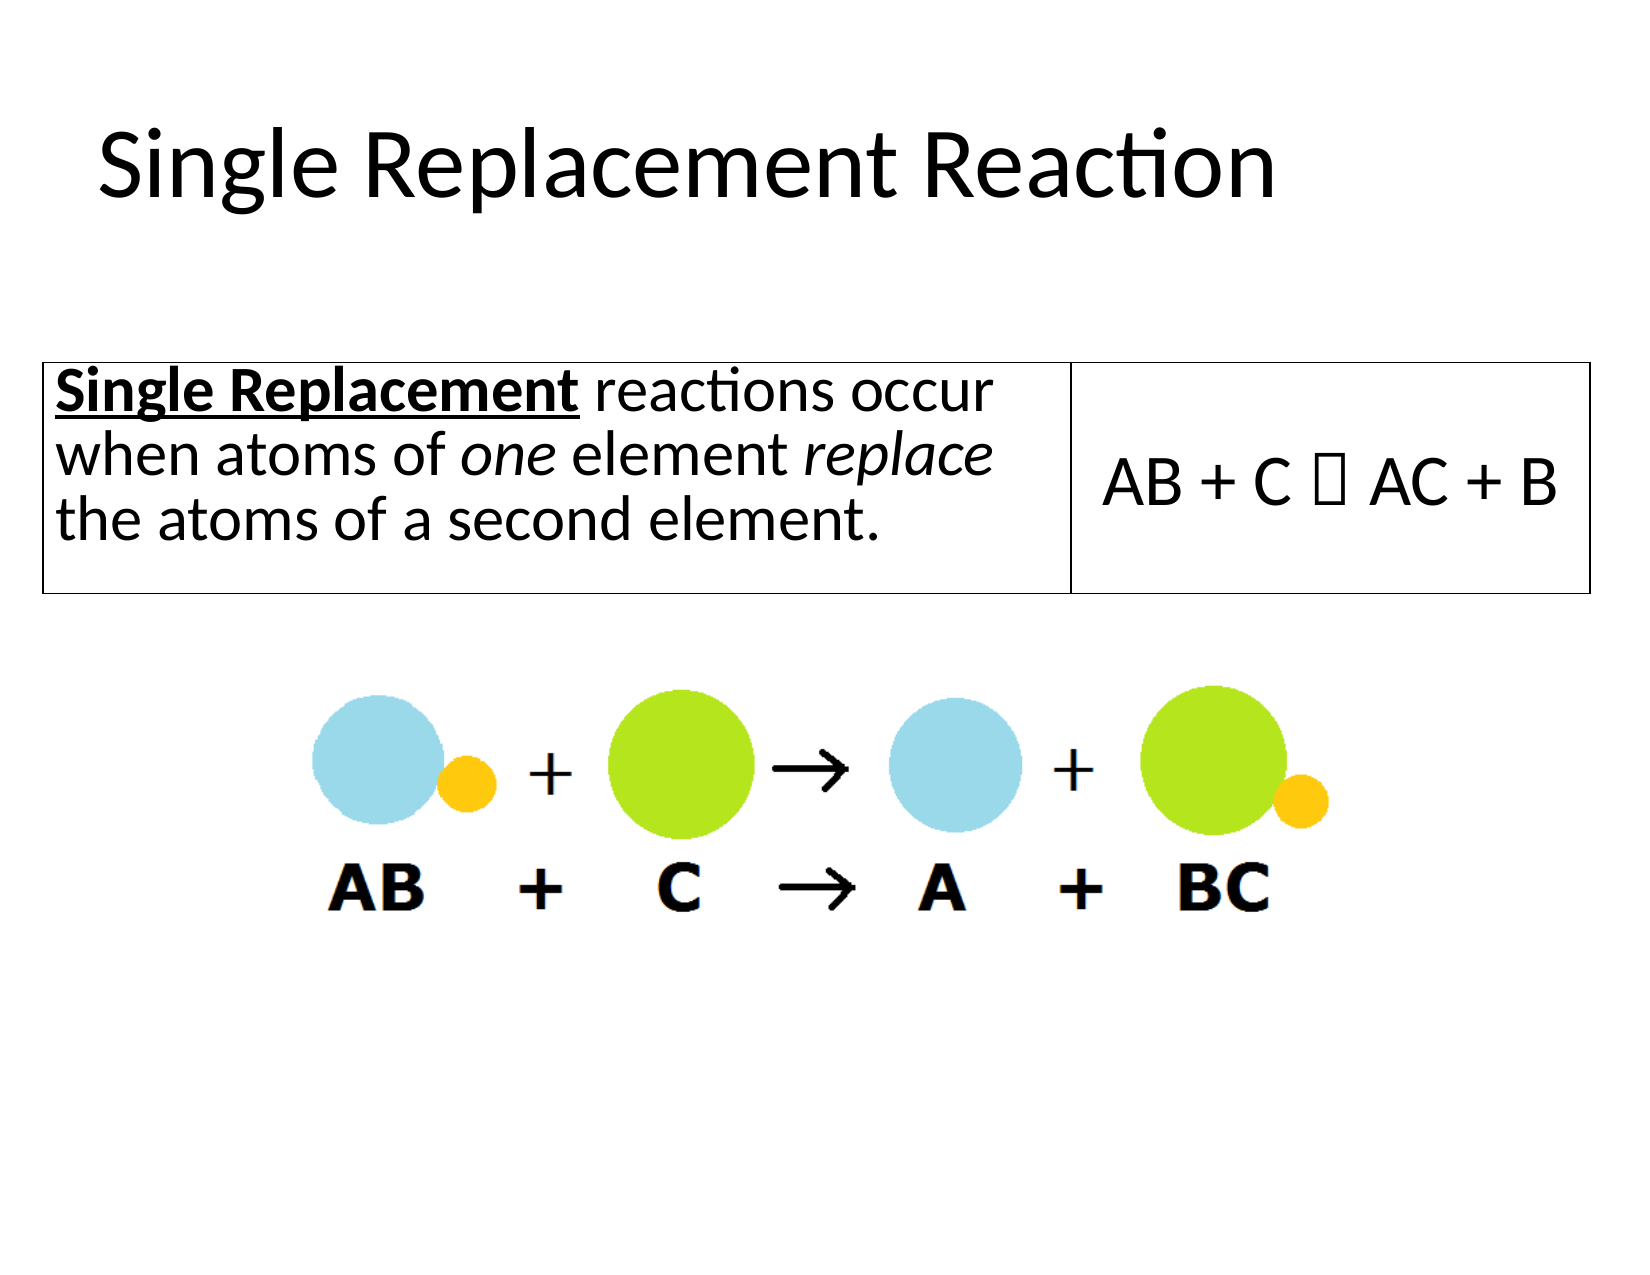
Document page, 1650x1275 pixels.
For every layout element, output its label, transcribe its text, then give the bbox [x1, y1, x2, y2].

picture [290, 472, 1392, 934]
title Single Replacement Reaction [82, 51, 1568, 264]
table_header Single Replacement reactions occur when atoms of one element replace the atoms of a second element. [44, 363, 1070, 593]
table_header AB + C  AC + B [1072, 363, 1589, 593]
